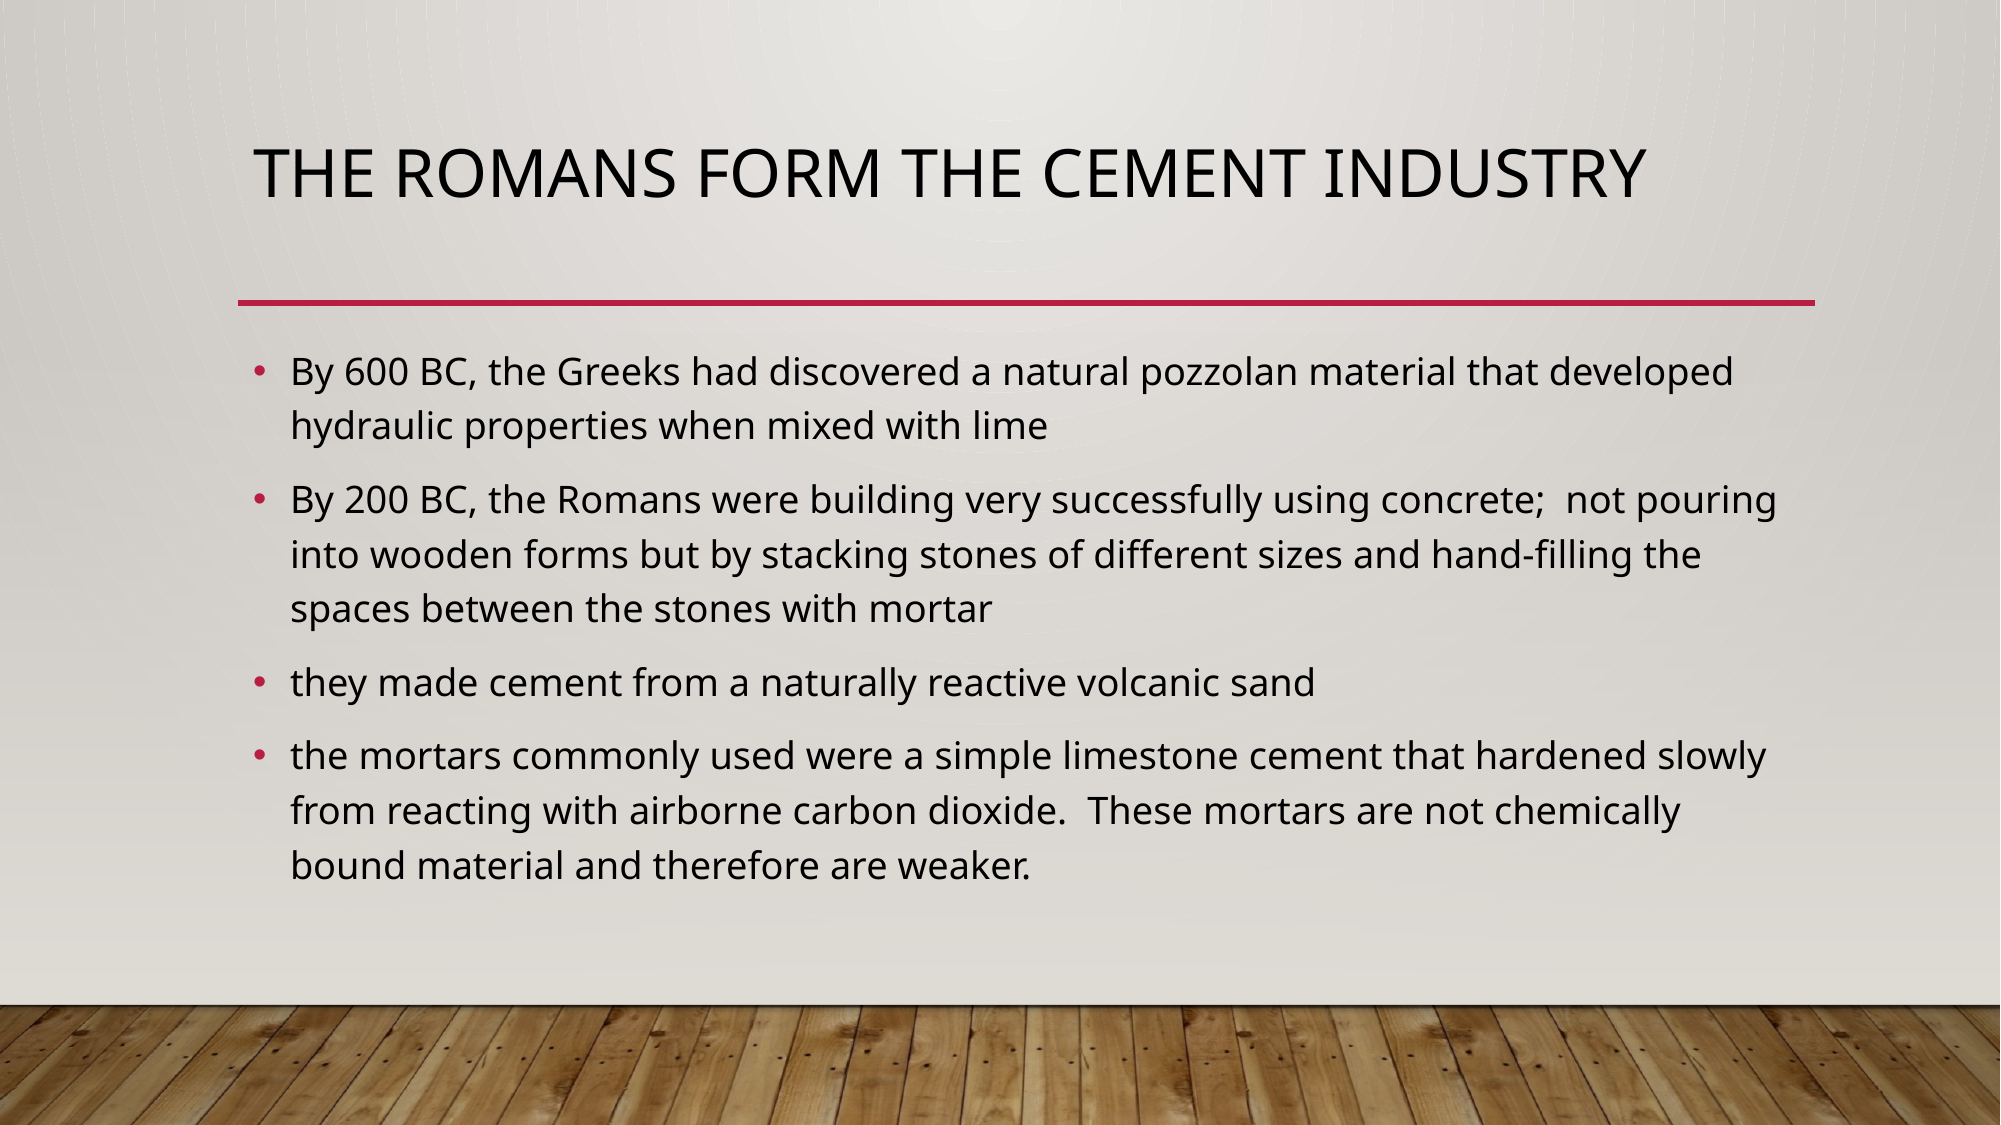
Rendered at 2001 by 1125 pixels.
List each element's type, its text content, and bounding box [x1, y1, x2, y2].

picture [0, 1005, 2000, 1125]
title The Romans form the Cement Industry [238, 131, 1814, 305]
list By 600 BC, the Greeks had discovered a natural pozzolan material that developed hydraulic properties when mixed with lime By 200 BC, the Romans were building very successfully using concrete; not pouring into wooden forms but by stacking stones of different sizes and hand-filling the spaces between the stones with mortar they made cement from a naturally reactive volcanic sand the mortars commonly used were a simple limestone cement that hardened slowly from reacting with airborne carbon dioxide. These mortars are not chemically bound material and therefore are weaker. [238, 330, 1814, 897]
